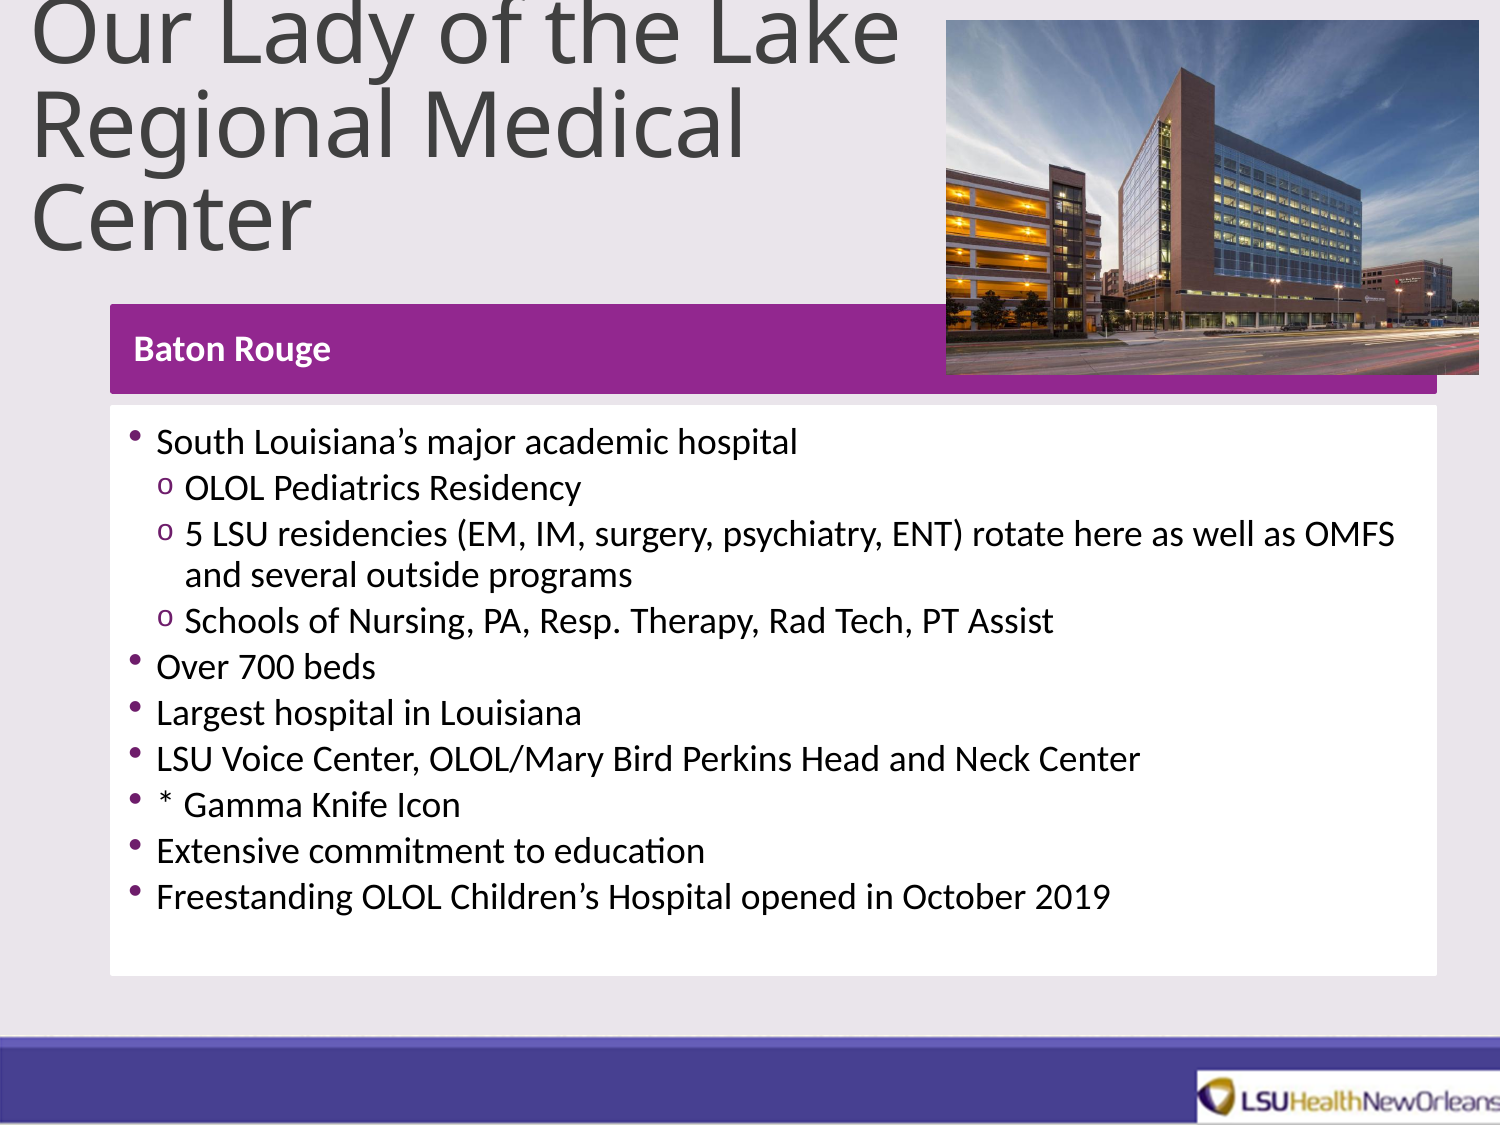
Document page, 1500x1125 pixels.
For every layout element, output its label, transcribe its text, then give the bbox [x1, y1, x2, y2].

picture [0, 1035, 1500, 1125]
title Our Lady of the Lake Regional Medical Center [14, 20, 946, 278]
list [112, 306, 1436, 990]
picture [946, 19, 1480, 376]
